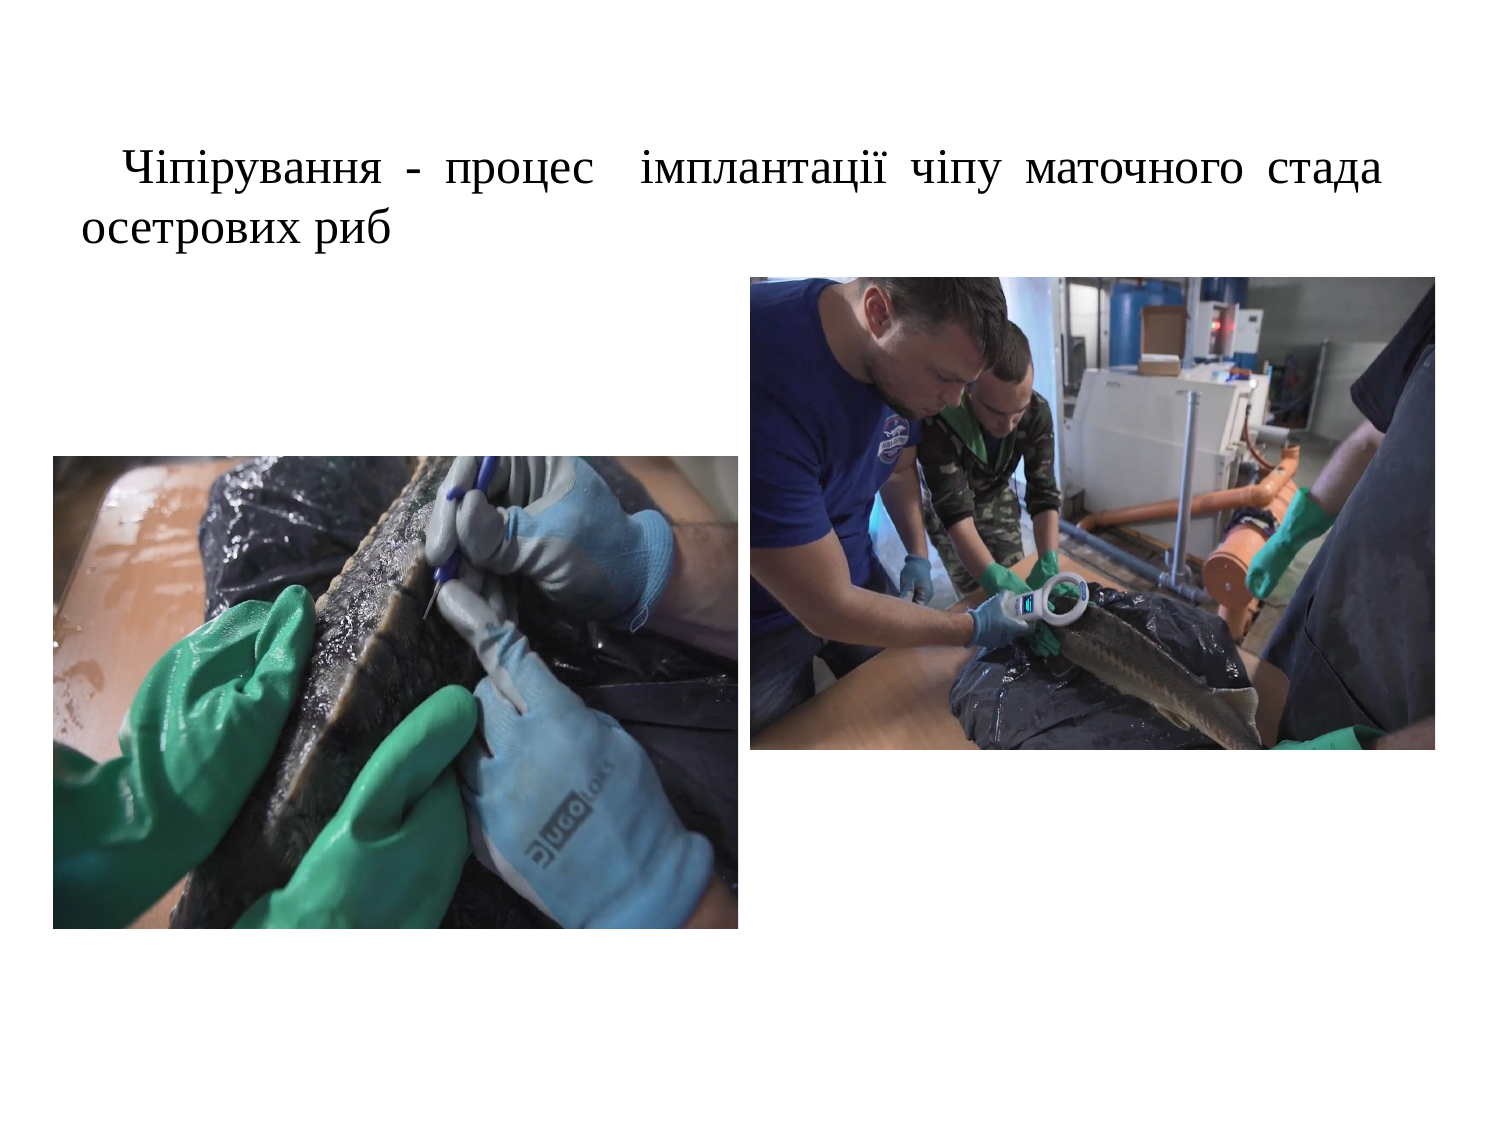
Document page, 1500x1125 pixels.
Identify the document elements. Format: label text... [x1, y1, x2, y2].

text_box [750, 277, 1436, 750]
text_box Чіпірування - процес імплантації чіпу маточного стада осетрових риб [64, 125, 1400, 262]
text_box [53, 456, 739, 929]
